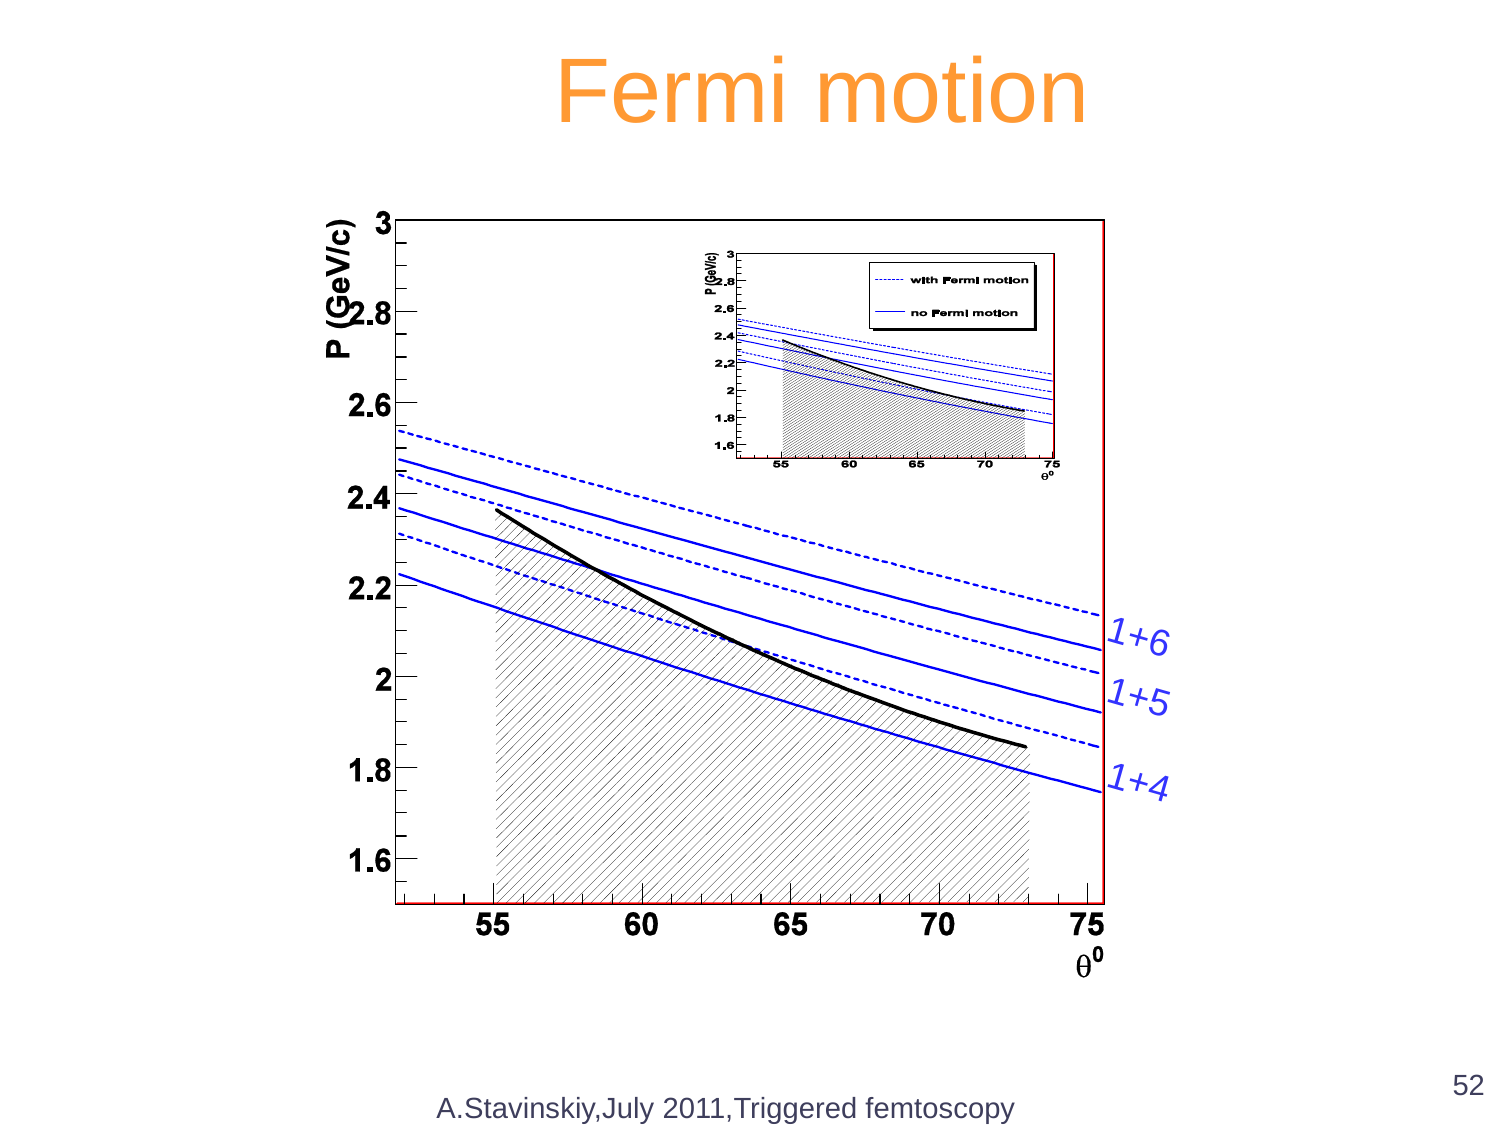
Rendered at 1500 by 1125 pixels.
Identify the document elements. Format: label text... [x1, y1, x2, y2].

title Fermi motion [147, 0, 1498, 172]
picture [306, 134, 1194, 991]
footer A.Stavinskiy,July 2011,Triggered femtoscopy and DQM,Nantes,GDRE-11 [395, 1082, 1058, 1125]
slide_number 52 [1387, 1058, 1500, 1125]
